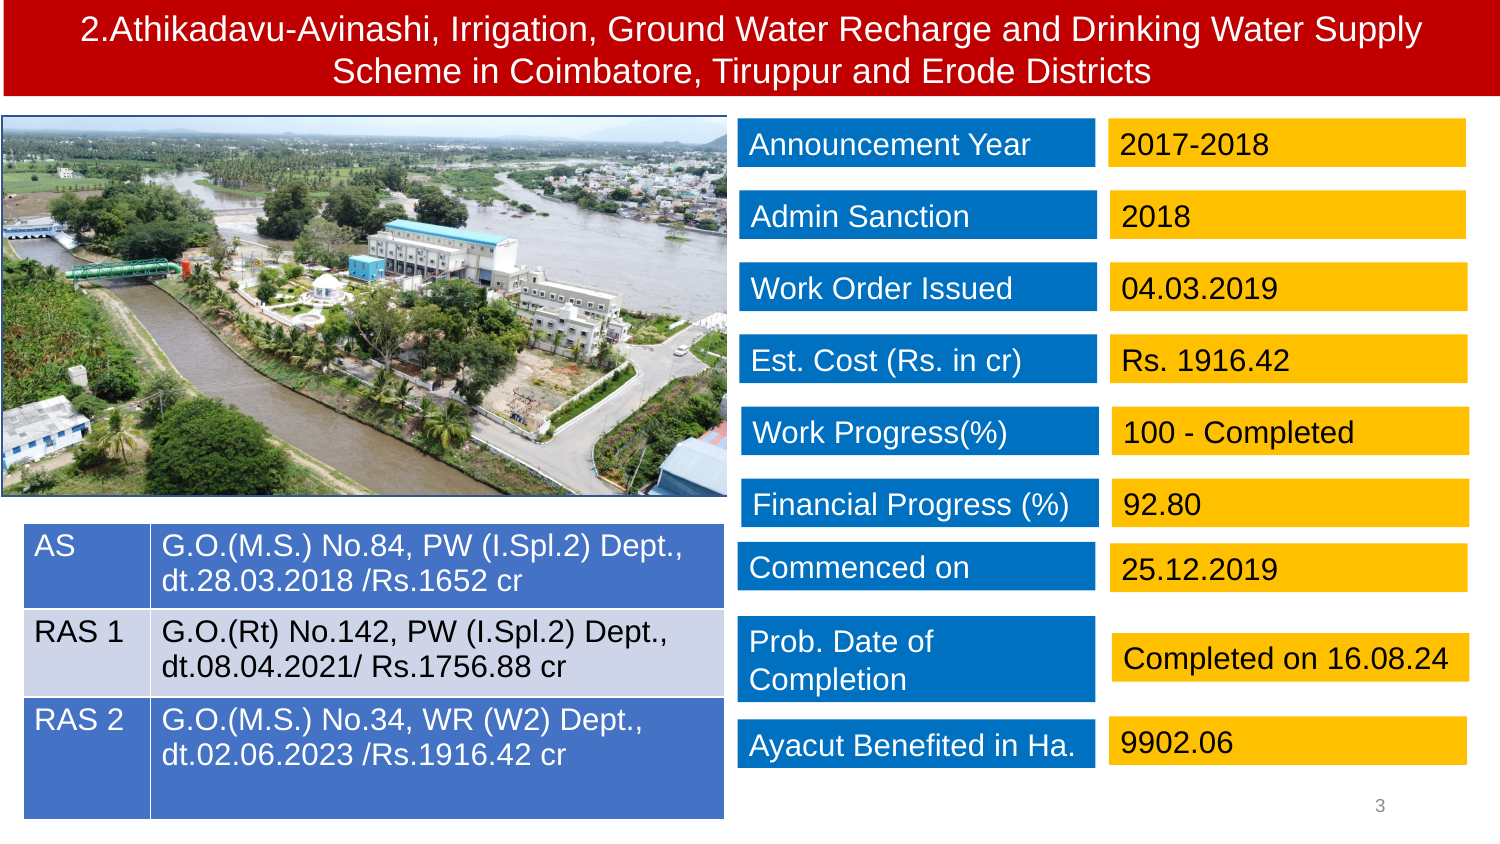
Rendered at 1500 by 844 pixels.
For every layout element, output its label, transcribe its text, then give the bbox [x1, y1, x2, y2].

text_box 100 - Completed [1111, 406, 1470, 456]
table_cell G.O.(Rt) No.142, PW (I.Spl.2) Dept., dt.08.04.2021/ Rs.1756.88 cr [151, 610, 724, 696]
text_box Est. Cost (Rs. in cr) [739, 334, 1098, 384]
text_box Announcement Year [737, 118, 1096, 167]
text_box Work Progress(%) [741, 406, 1099, 456]
text_box Admin Sanction [739, 190, 1098, 239]
text_box Ayacut Benefited in Ha. [737, 719, 1096, 768]
text_box Rs. 1916.42 [1110, 334, 1468, 384]
text_box Prob. Date of Completion [737, 616, 1096, 703]
text_box 2017-2018 [1108, 118, 1466, 167]
text_box Financial Progress (%) [741, 478, 1099, 528]
text_box Completed on 16.08.24 [1111, 633, 1470, 682]
text_box 92.80 [1111, 478, 1470, 528]
text_box 25.12.2019 [1110, 543, 1468, 593]
picture [3, 117, 727, 495]
text_box 2018 [1110, 190, 1466, 239]
text_box Commenced on [737, 541, 1096, 591]
table_cell RAS 1 [24, 610, 150, 696]
text_box Work Order Issued [739, 262, 1098, 312]
text_box 04.03.2019 [1110, 262, 1468, 312]
table_cell RAS 2 [24, 698, 150, 819]
table_cell G.O.(M.S.) No.34, WR (W2) Dept., dt.02.06.2023 /Rs.1916.42 cr [151, 698, 724, 819]
table_header AS [24, 524, 150, 608]
text_box 9902.06 [1109, 716, 1467, 765]
text_box 2.Athikadavu-Avinashi, Irrigation, Ground Water Recharge and Drinking Water Supply Scheme in Coimbatore, Tiruppur and Erode Districts [3, 0, 1500, 97]
slide_number 3 [1059, 782, 1397, 827]
table_header G.O.(M.S.) No.84, PW (I.Spl.2) Dept., dt.28.03.2018 /Rs.1652 cr [151, 524, 724, 608]
